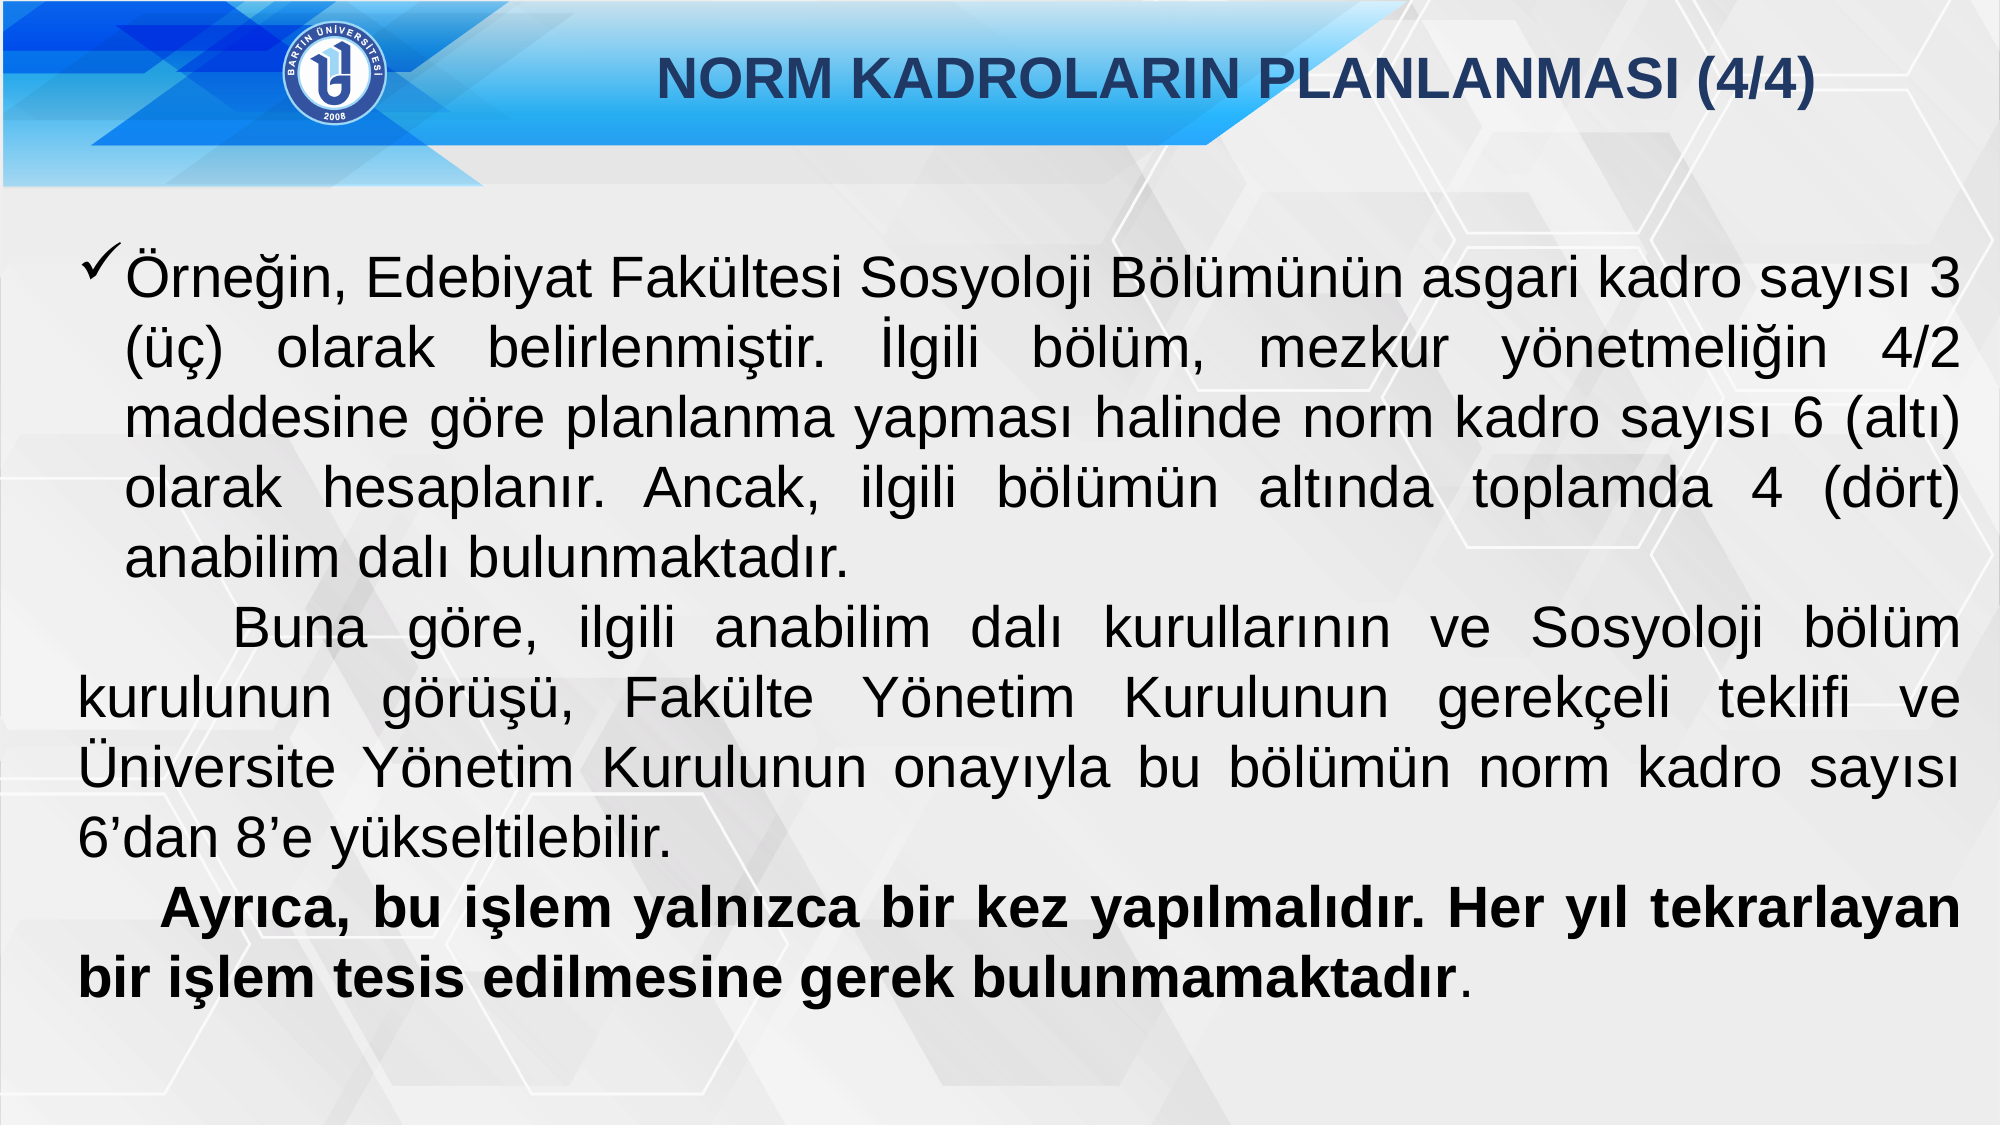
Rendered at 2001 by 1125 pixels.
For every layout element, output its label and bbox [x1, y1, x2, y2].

picture [0, 0, 2000, 1125]
text_box [2, 1, 1884, 201]
